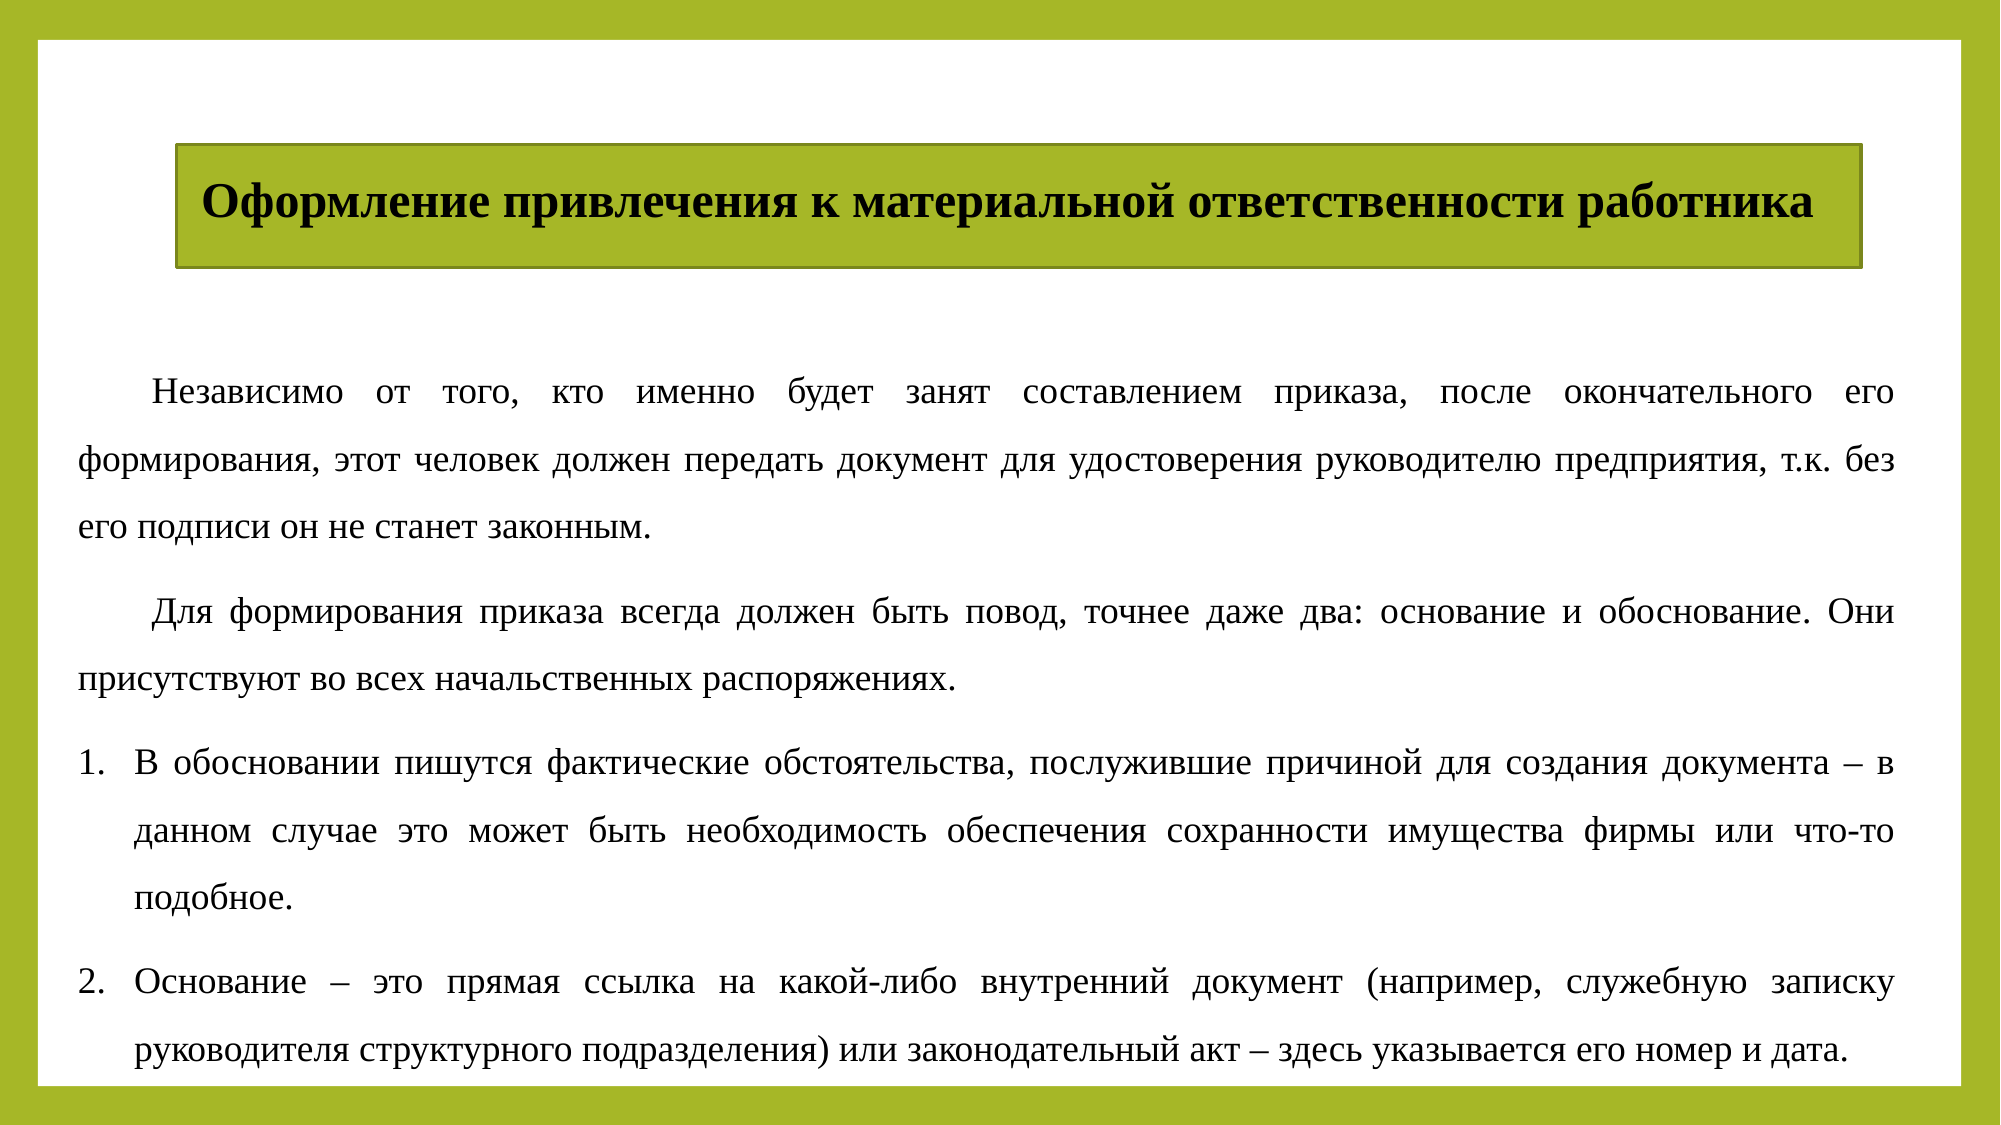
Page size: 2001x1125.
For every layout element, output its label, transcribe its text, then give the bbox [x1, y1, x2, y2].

text_box [175, 143, 1863, 269]
text_box Независимо от того, кто именно будет занят составлением приказа, после окончательного его формирования, этот человек должен передать документ для удостоверения руководителю предприятия, т.к. без его подписи он не станет законным. Для формирования приказа всегда должен быть повод, точнее даже два: основание и обоснование. Они присутствуют во всех начальственных распоряжениях. В обосновании пишутся фактические обстоятельства, послужившие причиной для создания документа – в данном случае это может быть необходимость обеспечения сохранности имущества фирмы или что-то подобное. Основание – это прямая ссылка на какой-либо внутренний документ (например, служебную записку руководителя структурного подразделения) или законодательный акт – здесь указывается его номер и дата. [63, 336, 2000, 1077]
text_box Оформление привлечения к материальной ответственности работника [186, 159, 1904, 235]
